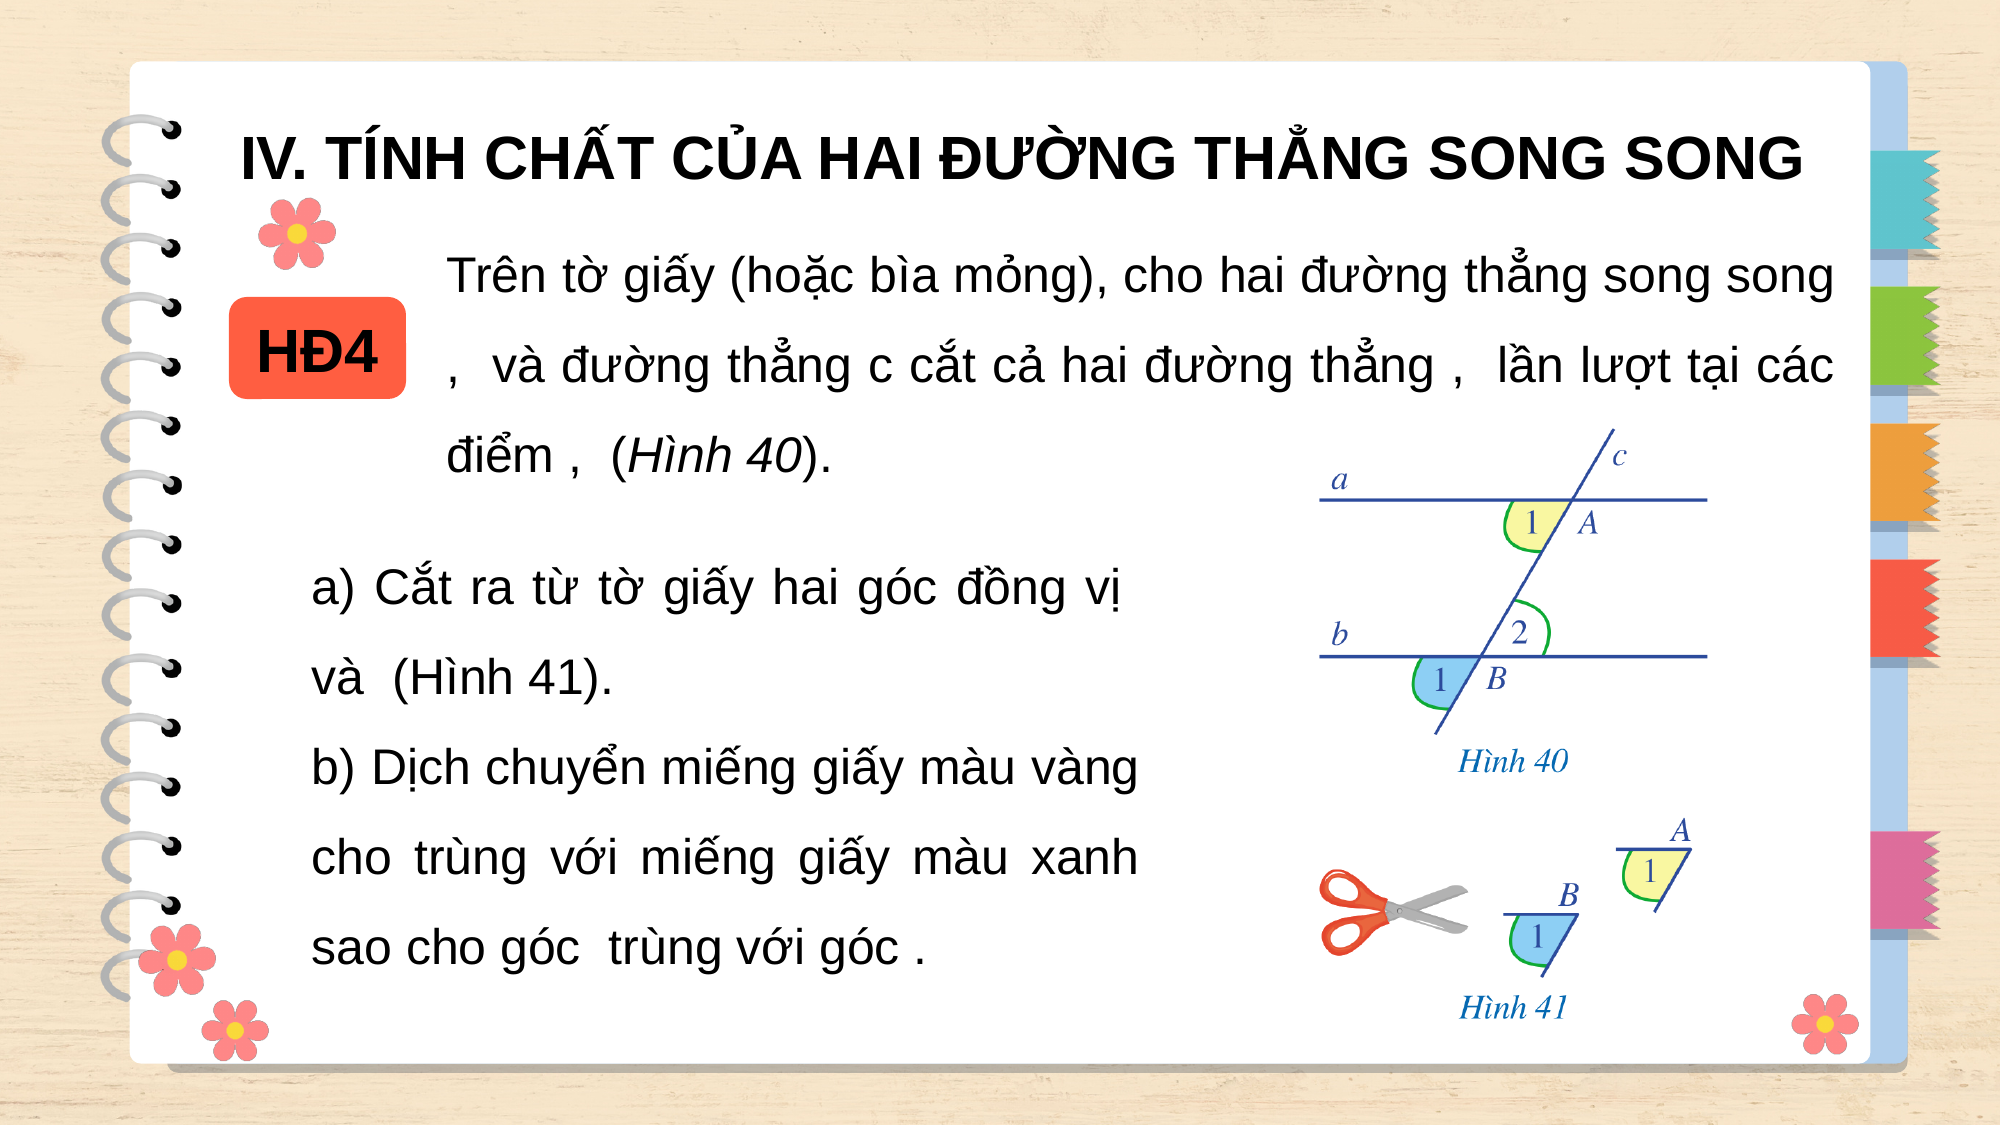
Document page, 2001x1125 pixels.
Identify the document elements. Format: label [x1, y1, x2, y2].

picture [0, 0, 2000, 1125]
text_box [1871, 61, 1908, 1064]
text_box [129, 61, 1871, 1064]
text_box [166, 1064, 1908, 1073]
